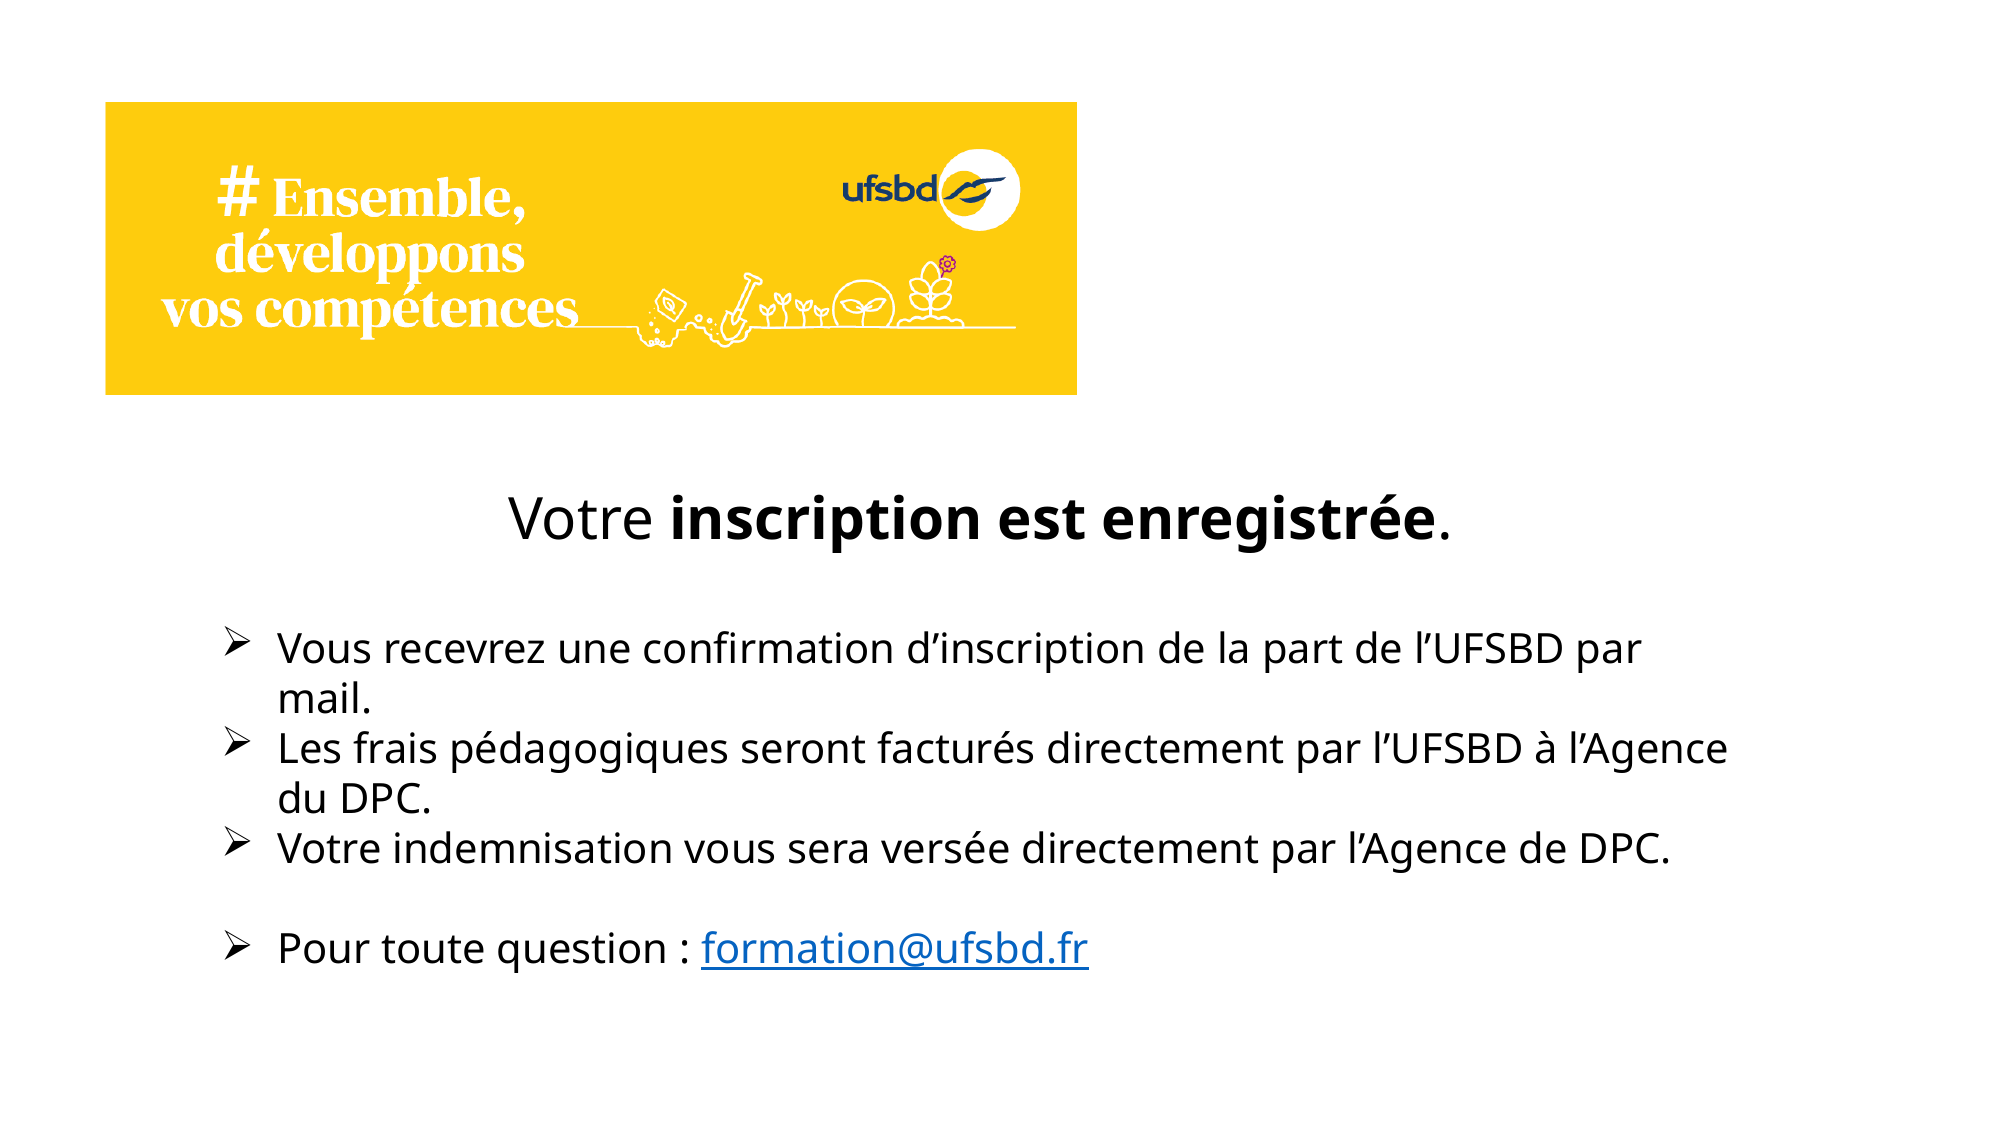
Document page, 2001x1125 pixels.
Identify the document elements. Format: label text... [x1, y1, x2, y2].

picture [105, 102, 1077, 395]
text_box Votre inscription est enregistrée. Vous recevrez une confirmation d’inscription de la part de l’UFSBD par mail. Les frais pédagogiques seront facturés directement par l’UFSBD à l’Agence du DPC. Votre indemnisation vous sera versée directement par l’Agence de DPC. Pour toute question : formation@ufsbd.fr [206, 429, 1755, 1102]
